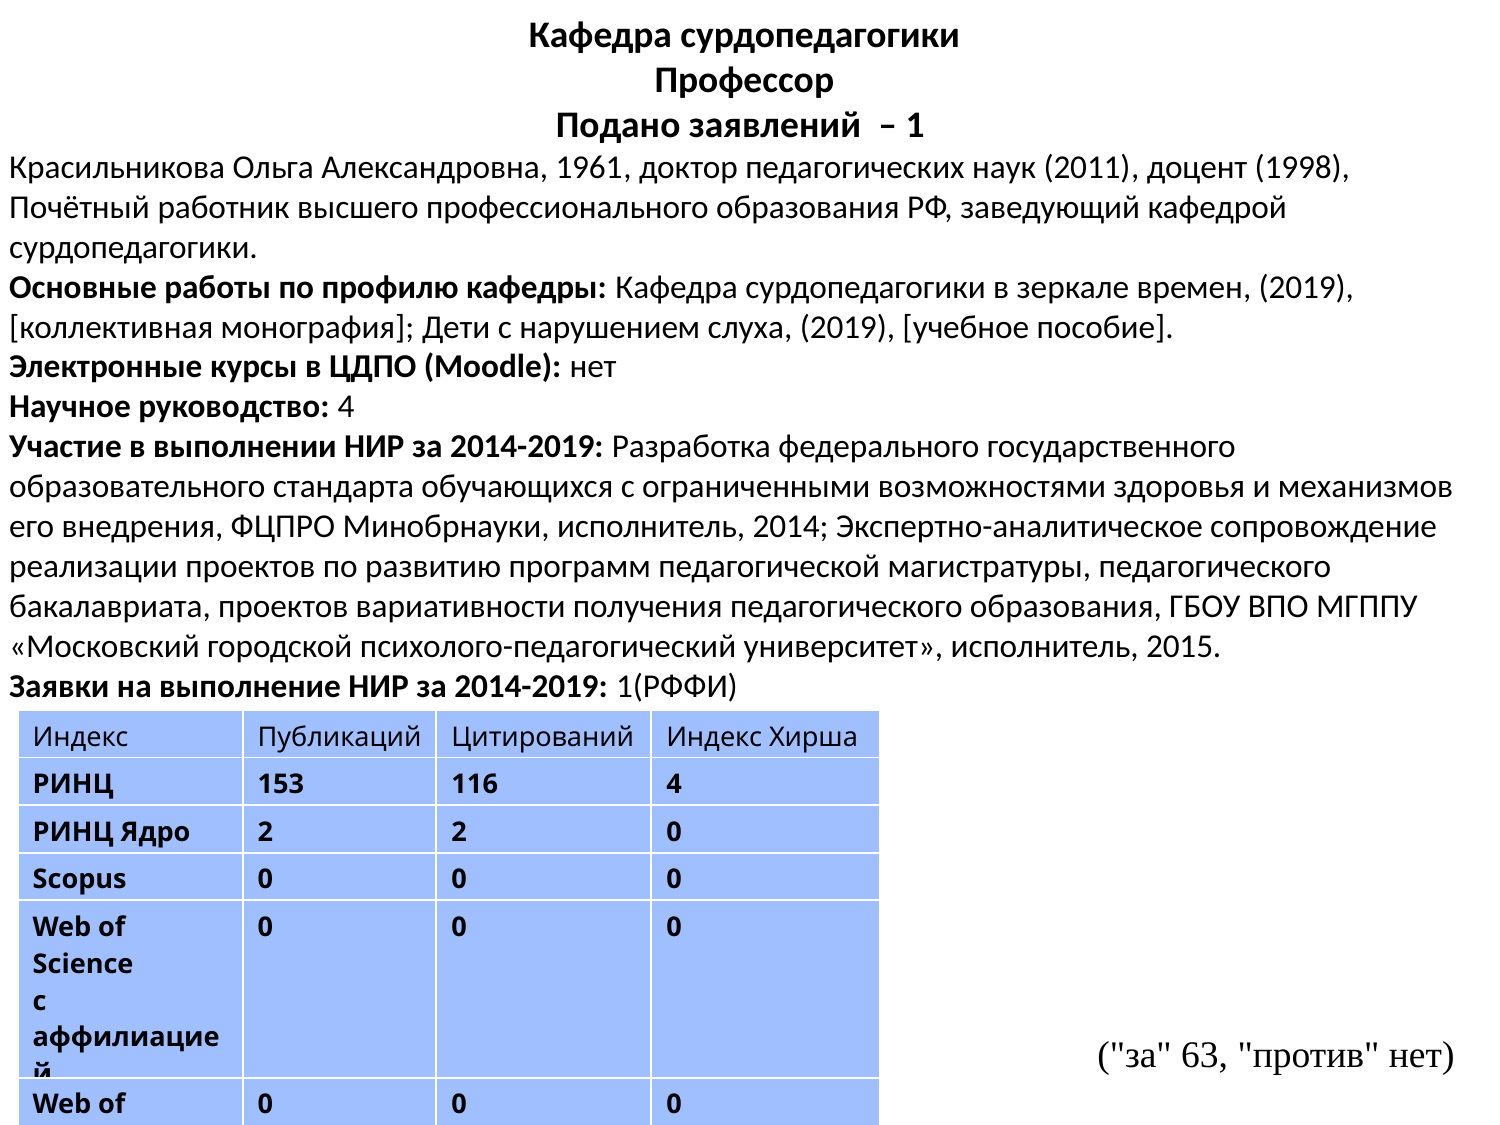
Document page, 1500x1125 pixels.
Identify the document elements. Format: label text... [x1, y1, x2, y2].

table_cell 0 [244, 854, 435, 899]
table_cell 0 [652, 1079, 879, 1125]
table_cell 2 [244, 806, 435, 852]
table_header Публикаций [244, 711, 435, 757]
table_header Индекс [19, 711, 242, 757]
table_cell 0 [652, 806, 879, 852]
table_cell 4 [652, 758, 879, 804]
table_cell 0 [437, 901, 650, 1077]
text_box [1053, 341, 1084, 492]
table_cell 0 [652, 854, 879, 899]
table_header Индекс Хирша [652, 711, 879, 757]
table_cell 0 [244, 1079, 435, 1125]
table_cell 116 [437, 758, 650, 804]
table_header Цитирований [437, 711, 650, 757]
table_cell 0 [244, 901, 435, 1077]
table_cell 2 [437, 806, 650, 852]
table_cell 153 [244, 758, 435, 804]
table_cell Scopus [19, 854, 242, 899]
table_cell Web of Science c аффилиацией [19, 901, 242, 1077]
table_cell РИНЦ [19, 758, 242, 804]
table_cell 0 [437, 1079, 650, 1125]
text_box Кафедра сурдопедагогики Профессор Подано заявлений – 1 Красильникова Ольга Александровна, 1961​, доктор педагогических наук (2011)​, доцент (1998), Почётный работник высшего профессионального образования РФ, заведующий кафедрой сурдопедагогики. Основные работы по профилю кафедры: Кафедра сурдопедагогики в зеркале времен, (2019), [коллективная монография]; Дети с нарушением слуха, (2019), [учебное пособие].​ Электронные курсы в ЦДПО (Moodle): ​нет Научное руководство: 4 Участие в выполнении НИР за 2014-2019: Разработка федерального государственного образовательного стандарта обучающихся с ограниченными возможностями здоровья и механизмов его внедрения, ФЦПРО Минобрнауки, исполнитель, 2014; Экспертно-аналитическое сопровождение реализации проектов по развитию программ педагогической магистратуры, педагогического бакалавриата, проектов вариативности получения педагогического образования, ГБОУ ВПО МГППУ «Московский городской психолого-педагогический университет», исполнитель, 2015.​ Заявки на выполнение НИР за 2014-2019: 1(РФФИ)​ [0, 2, 1495, 802]
table_cell 0 [437, 854, 650, 899]
text_box ("за" 63, "против" нет) [1082, 1023, 1470, 1083]
table_cell РИНЦ Ядро [19, 806, 242, 852]
table_cell Web of Science [19, 1079, 242, 1125]
table_cell 0 [652, 901, 879, 1077]
